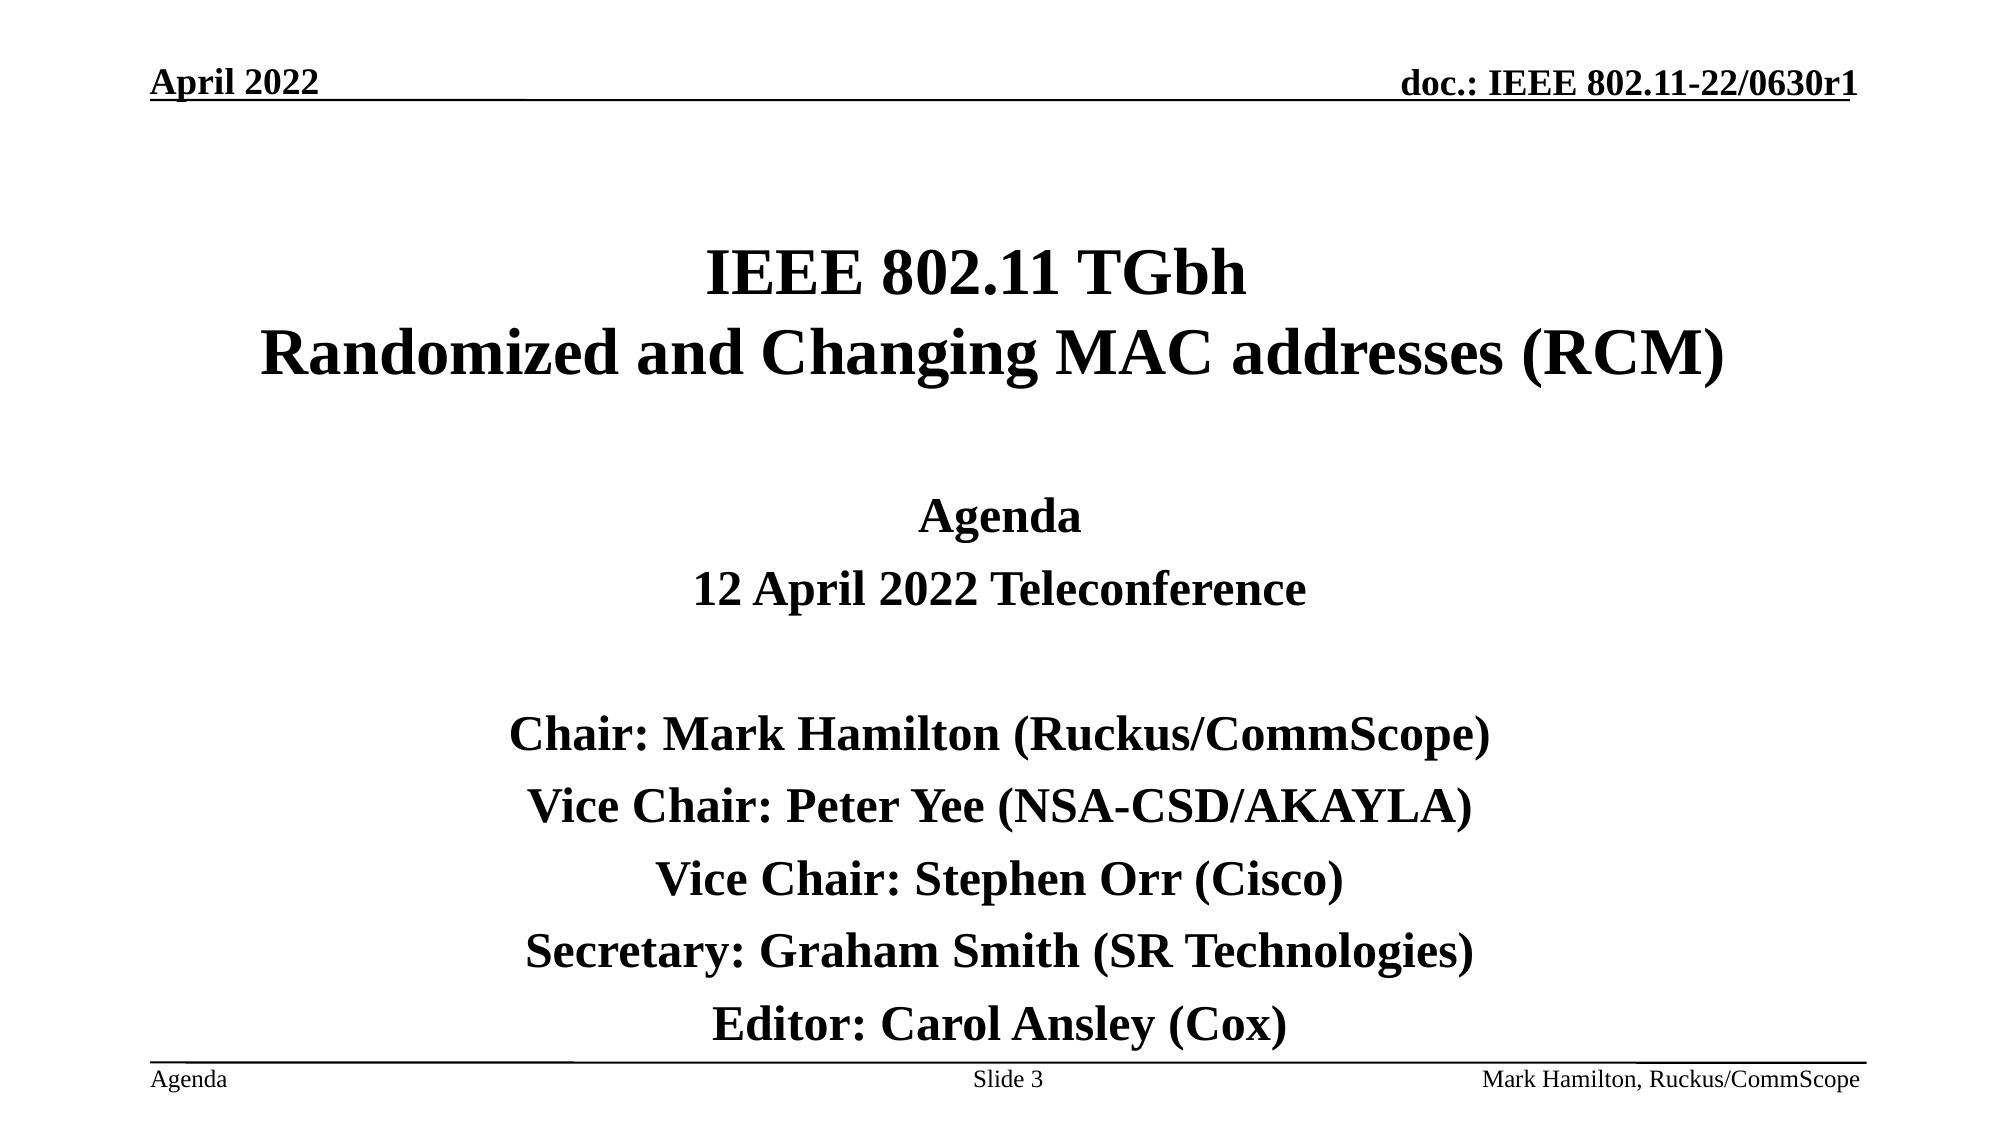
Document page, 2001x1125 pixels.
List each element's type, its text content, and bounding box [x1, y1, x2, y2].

subtitle Agenda 12 April 2022 Teleconference Chair: Mark Hamilton (Ruckus/CommScope) Vice Chair: Peter Yee (NSA-CSD/AKAYLA) Vice Chair: Stephen Orr (Cisco) Secretary: Graham Smith (SR Technologies) Editor: Carol Ansley (Cox) [299, 474, 1701, 763]
slide_number Slide 3 [950, 1061, 1067, 1123]
title IEEE 802.11 TGbh Randomized and Changing MAC addresses (RCM) [112, 187, 1876, 429]
